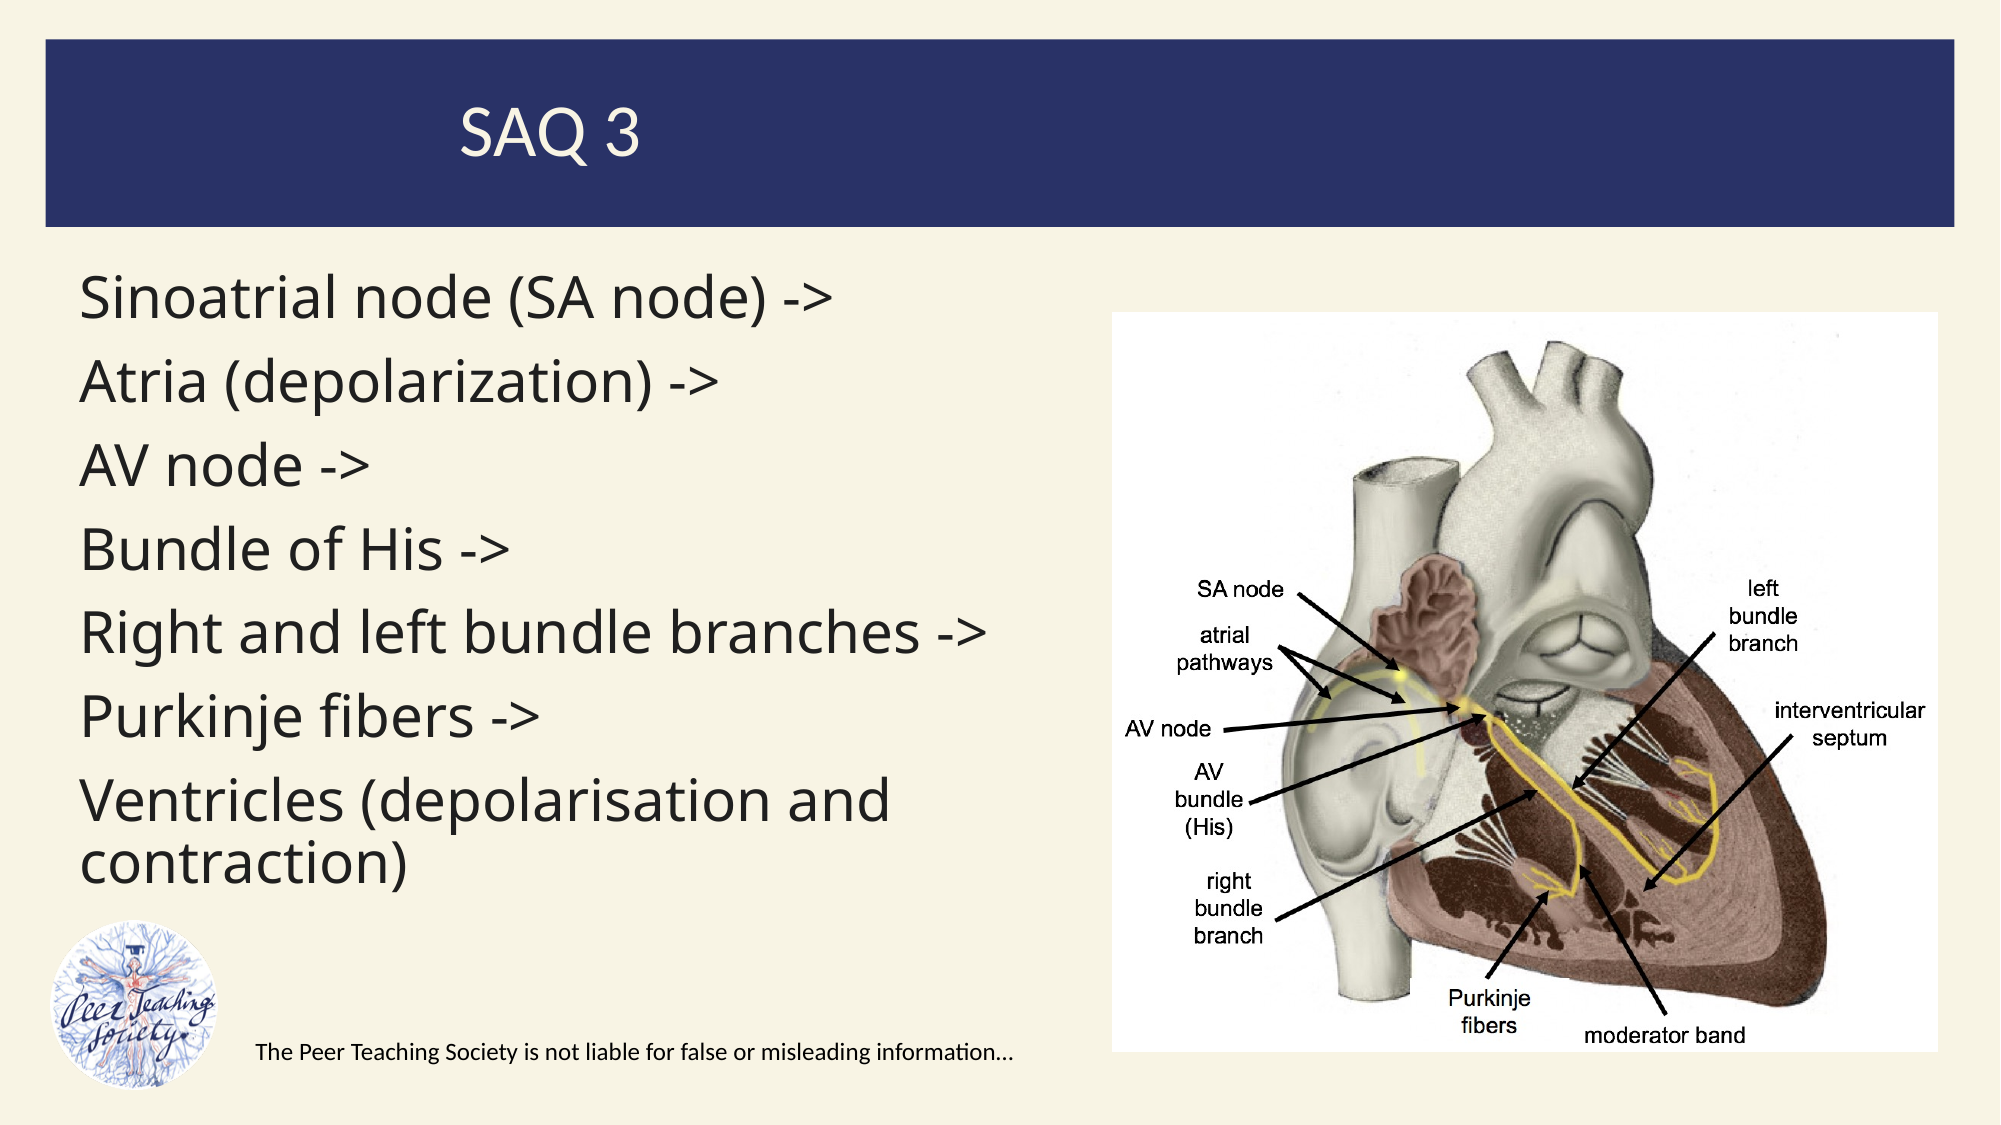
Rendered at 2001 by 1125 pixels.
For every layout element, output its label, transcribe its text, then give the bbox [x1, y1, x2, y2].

text_box SAQ 3 [444, 73, 1215, 179]
picture [49, 920, 219, 1090]
list Sinoatrial node (SA node) -> Atria (depolarization) -> AV node -> Bundle of His -> Right and left bundle branches -> Purkinje fibers -> Ventricles (depolarisation and contraction) [45, 261, 1140, 976]
text_box [45, 39, 1955, 227]
text_box The Peer Teaching Society is not liable for false or misleading information… [240, 1028, 1072, 1074]
picture [1111, 312, 1938, 1052]
